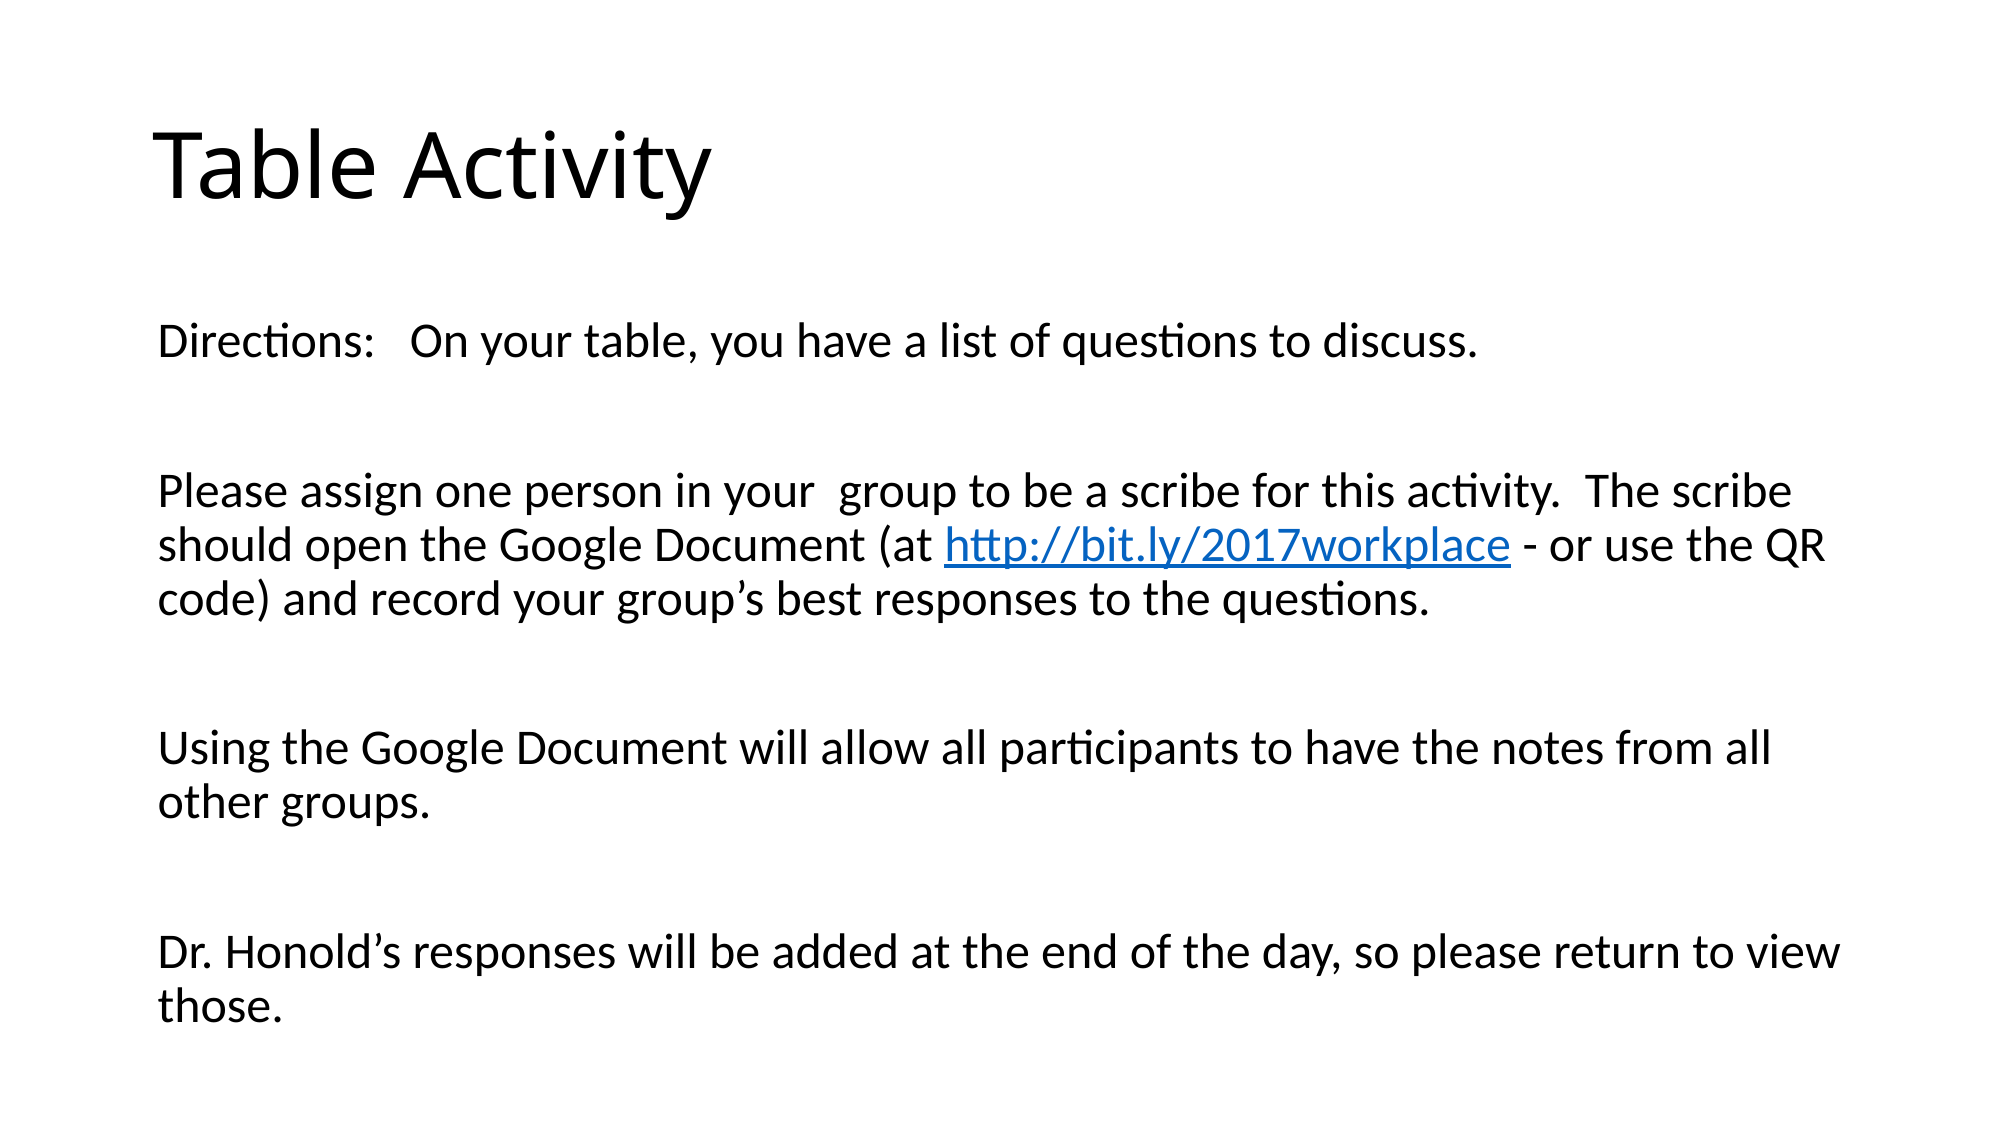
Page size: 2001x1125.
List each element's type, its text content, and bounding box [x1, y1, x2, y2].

list Directions: On your table, you have a list of questions to discuss. Please assign one person in your group to be a scribe for this activity. The scribe should open the Google Document (at http://bit.ly/2017workplace - or use the QR code) and record your group’s best responses to the questions. Using the Google Document will allow all participants to have the notes from all other groups. Dr. Honold’s responses will be added at the end of the day, so please return to view those. [142, 215, 1868, 930]
title Table Activity [137, 59, 1863, 278]
